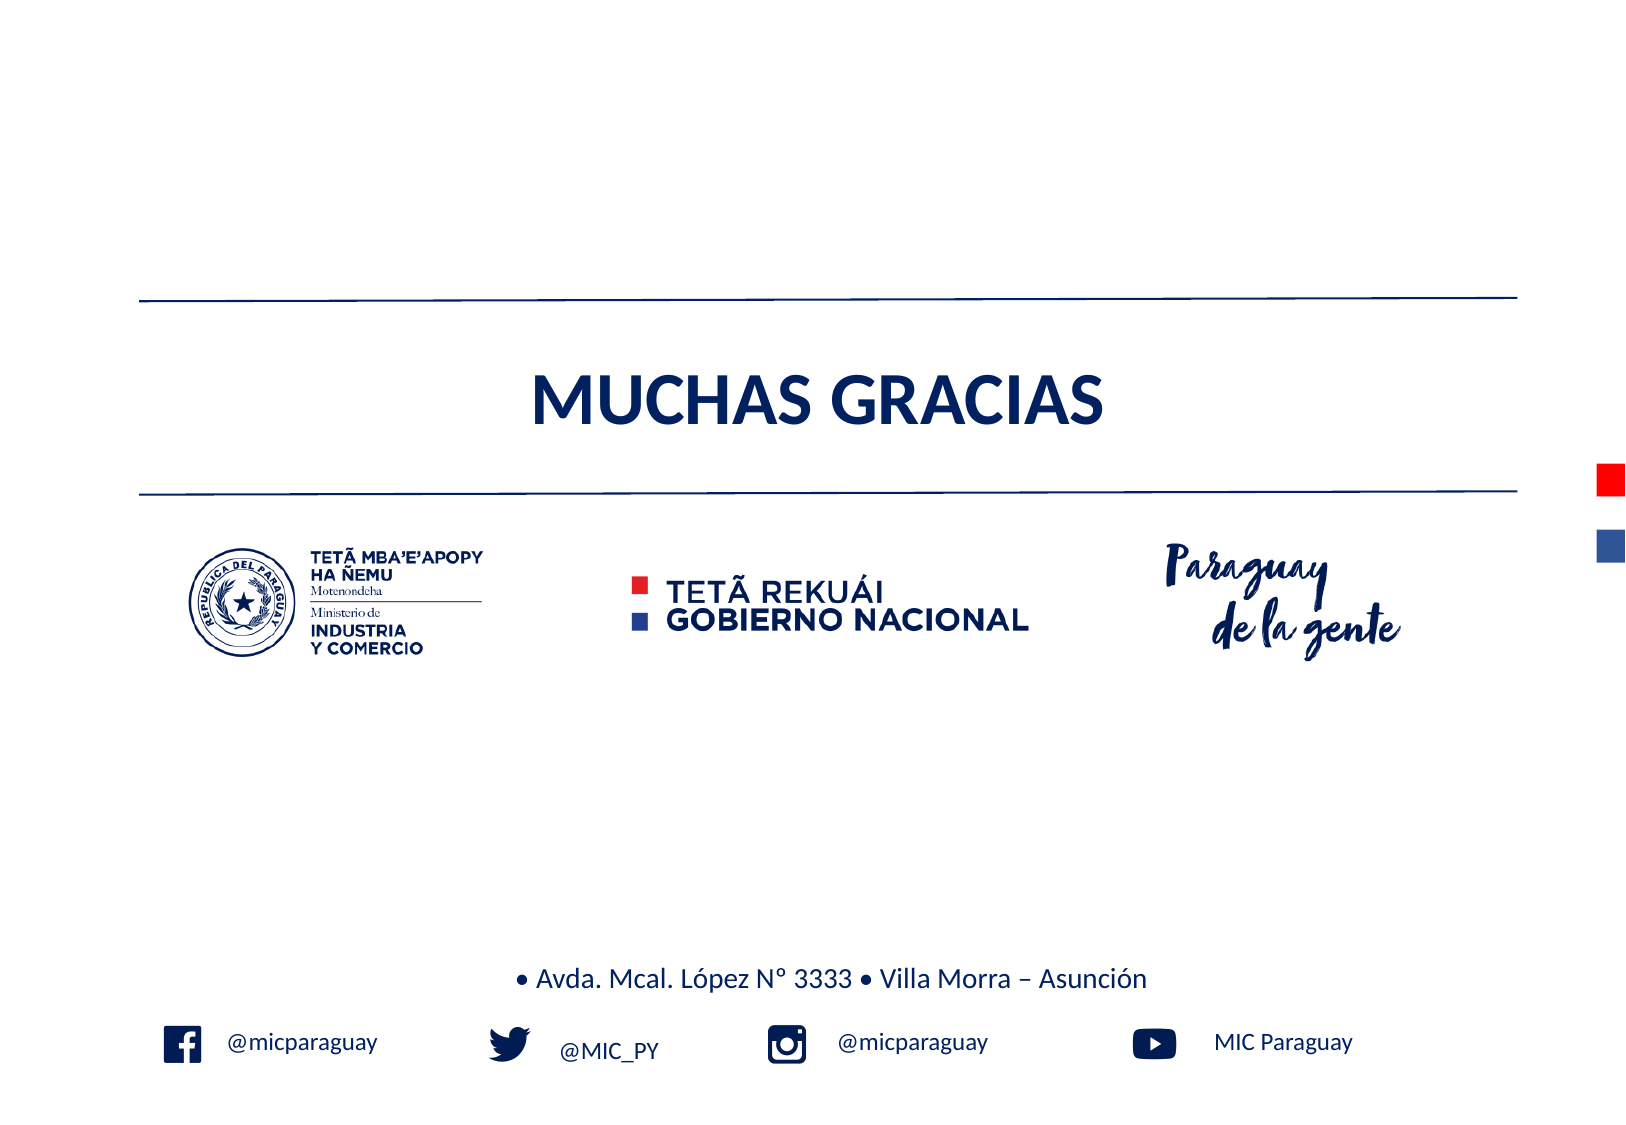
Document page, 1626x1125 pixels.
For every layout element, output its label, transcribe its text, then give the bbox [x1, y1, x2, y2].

picture [617, 547, 1046, 658]
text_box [139, 297, 1518, 302]
picture [157, 1020, 208, 1067]
title MUCHAS GRACIAS [127, 314, 1509, 486]
picture [762, 1020, 812, 1067]
picture [1126, 1017, 1181, 1069]
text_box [1596, 463, 1625, 563]
picture [484, 1020, 534, 1067]
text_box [139, 491, 1518, 495]
text_box MIC Paraguay [1199, 1017, 1518, 1063]
text_box • Avda. Mcal. López Nº 3333 • Villa Morra – Asunción [139, 936, 1518, 1011]
text_box @MIC_PY [543, 1011, 674, 1072]
text_box @micparaguay [821, 1017, 1126, 1063]
picture [1137, 524, 1423, 681]
picture [174, 526, 496, 679]
text_box @micparaguay [211, 1017, 530, 1063]
